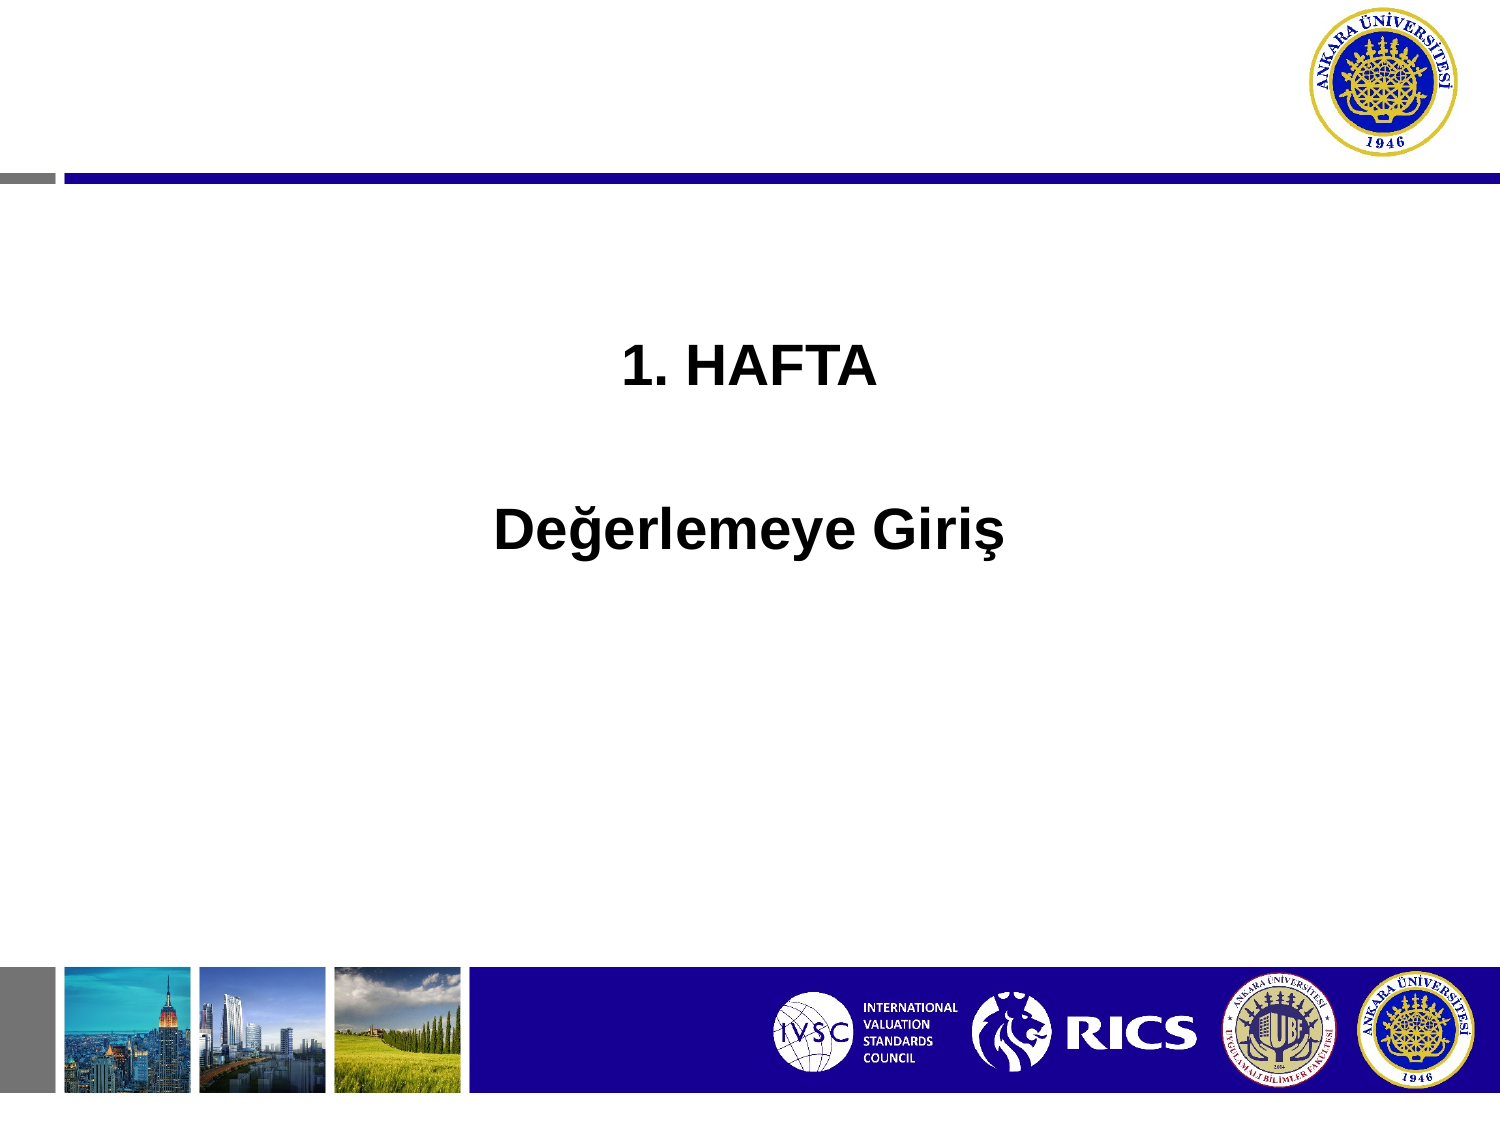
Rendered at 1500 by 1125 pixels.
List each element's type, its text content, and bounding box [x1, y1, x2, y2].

text_box 1. HAFTA Değerlemeye Giriş [0, 238, 1500, 569]
picture [0, 0, 1500, 238]
picture [0, 569, 1500, 1125]
